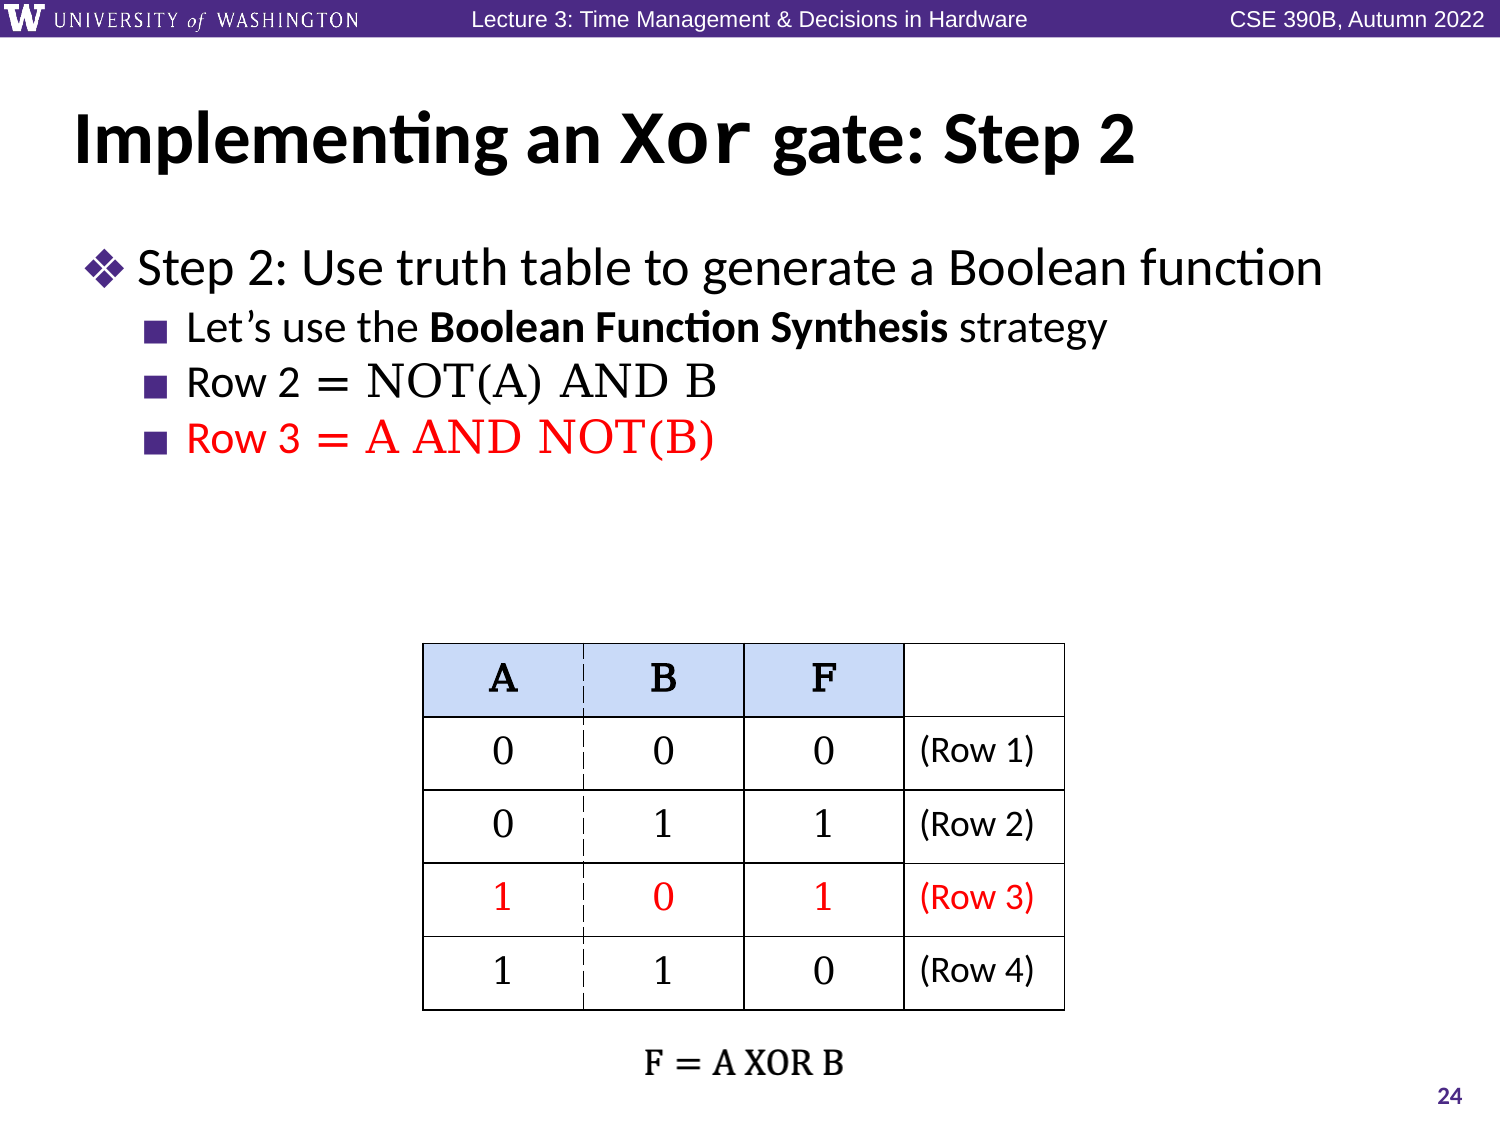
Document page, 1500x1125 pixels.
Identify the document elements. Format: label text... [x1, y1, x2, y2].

table_cell (Row 4) [905, 937, 1064, 1009]
table_cell 1 [745, 864, 903, 936]
table_cell 1 [584, 791, 743, 862]
table_header A [424, 644, 584, 716]
table_cell 0 [584, 864, 743, 936]
table_cell 0 [745, 937, 903, 1009]
table_cell (Row 3) [905, 864, 1064, 936]
table_cell (Row 2) [905, 791, 1064, 863]
table_cell 1 [424, 864, 584, 936]
table_cell (Row 1) [905, 717, 1064, 789]
title Implementing an Xor gate: Step 2 [58, 71, 1438, 197]
table_header B [584, 644, 743, 716]
table_cell 1 [424, 937, 584, 1009]
picture [4, 4, 358, 32]
table_cell 0 [424, 791, 584, 862]
table_cell 0 [584, 718, 743, 789]
table_cell 0 [745, 718, 903, 789]
table_cell 1 [745, 791, 903, 862]
table_cell 0 [424, 718, 584, 789]
table_header [905, 644, 1064, 716]
table_header F [745, 644, 903, 716]
text_box [423, 1029, 1065, 1125]
slide_number 24 [1400, 1065, 1500, 1125]
list Step 2: Use truth table to generate a Boolean function Let’s use the Boolean Function Synthesis strategy Row 2 = NOT(A) AND B Row 3 = A AND NOT(B) [65, 223, 1438, 1040]
table_cell 1 [584, 937, 743, 1009]
